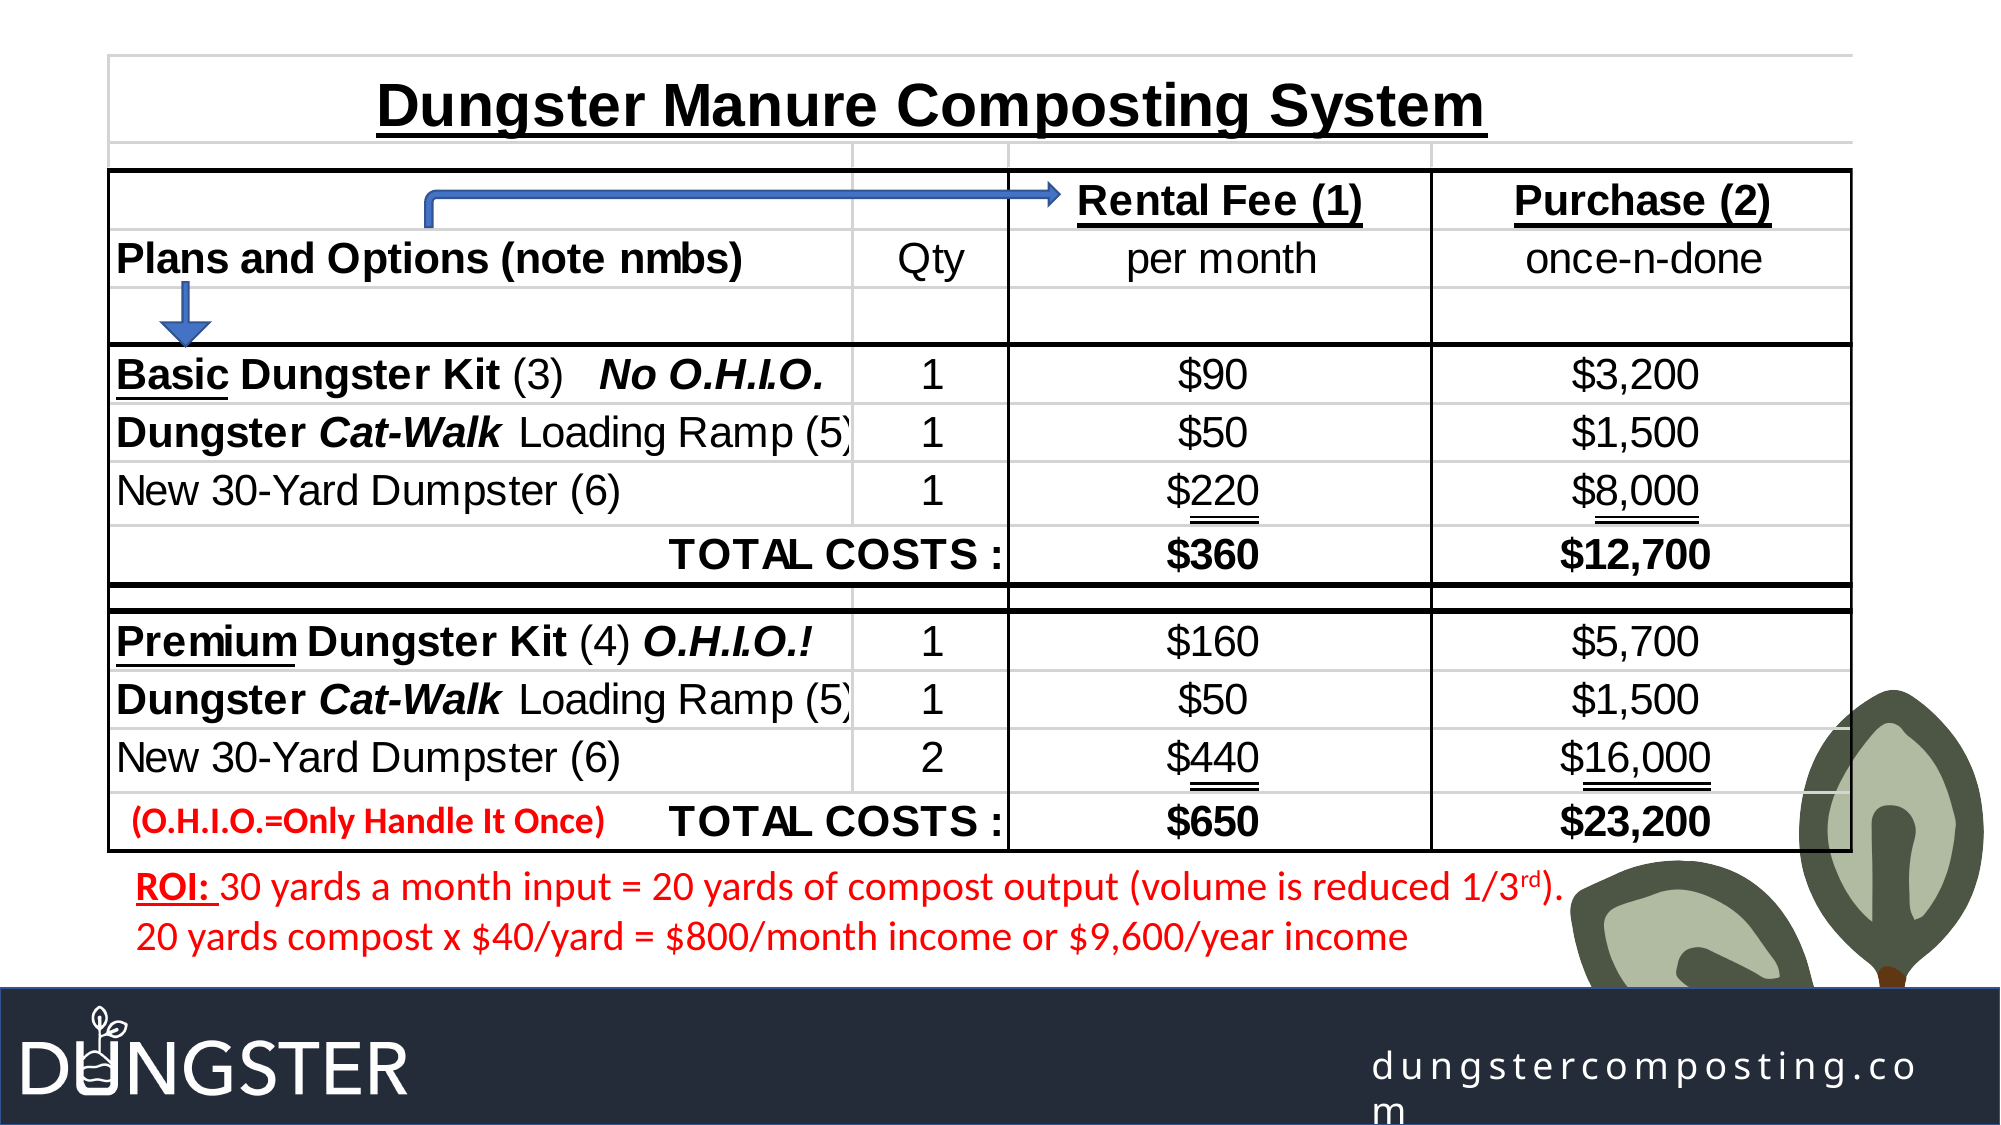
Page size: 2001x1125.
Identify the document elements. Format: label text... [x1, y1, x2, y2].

picture [107, 54, 2000, 1125]
text_box dungstercomposting.com [1356, 1034, 1551, 1125]
text_box [0, 987, 1551, 1125]
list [0, 1002, 425, 1111]
text_box ROI: 30 yards a month input = 20 yards of compost output (volume is reduced 1/3rd). 20 yards compost x $40/yard = $800/month income or $9,600/year income [120, 855, 1551, 966]
